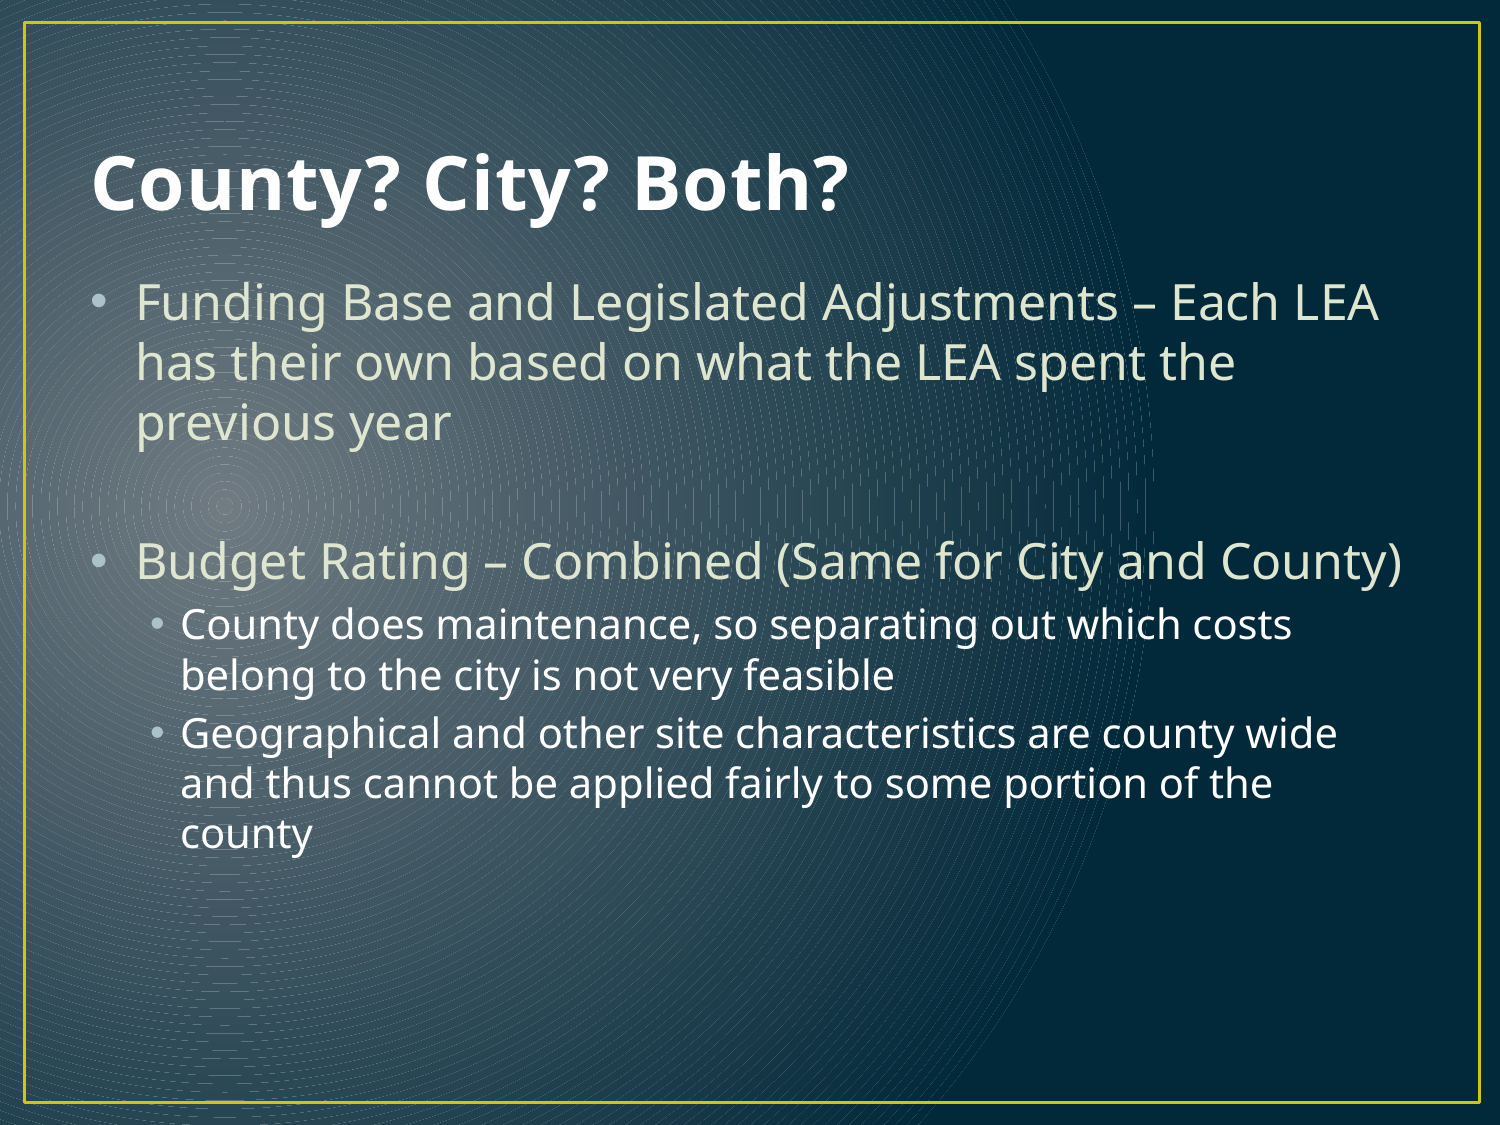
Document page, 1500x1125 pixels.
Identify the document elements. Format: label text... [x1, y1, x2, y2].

title County? City? Both? [75, 45, 1425, 233]
list Funding Base and Legislated Adjustments – Each LEA has their own based on what the LEA spent the previous year Budget Rating – Combined (Same for City and County) County does maintenance, so separating out which costs belong to the city is not very feasible Geographical and other site characteristics are county wide and thus cannot be applied fairly to some portion of the county [75, 262, 1425, 1005]
